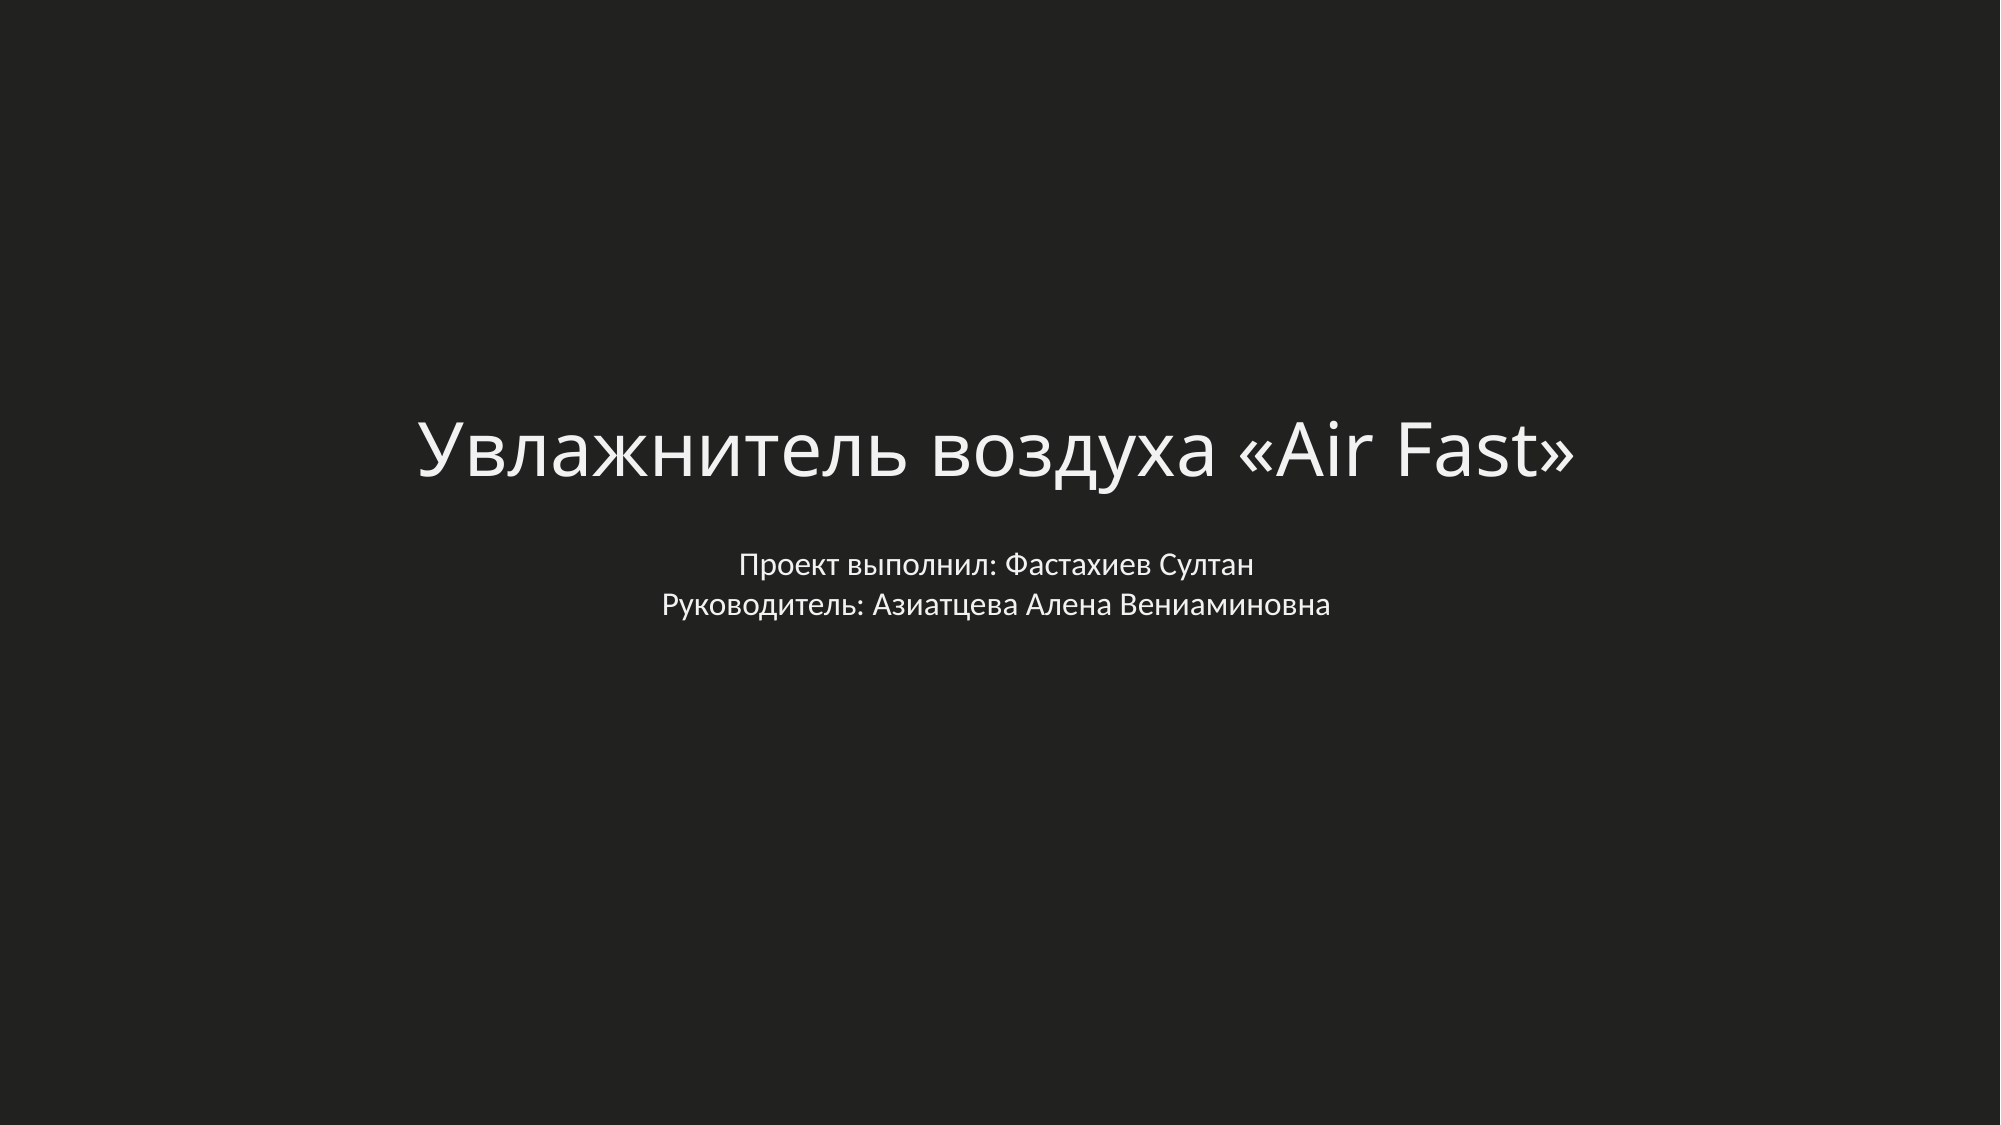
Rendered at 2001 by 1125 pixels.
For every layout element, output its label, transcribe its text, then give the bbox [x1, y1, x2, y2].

text_box Проект выполнил: Фастахиев Султан Руководитель: Азиатцева Алена Вениаминовна [589, 534, 1405, 630]
text_box Увлажнитель воздуха «Air Fast» [343, 395, 1651, 509]
